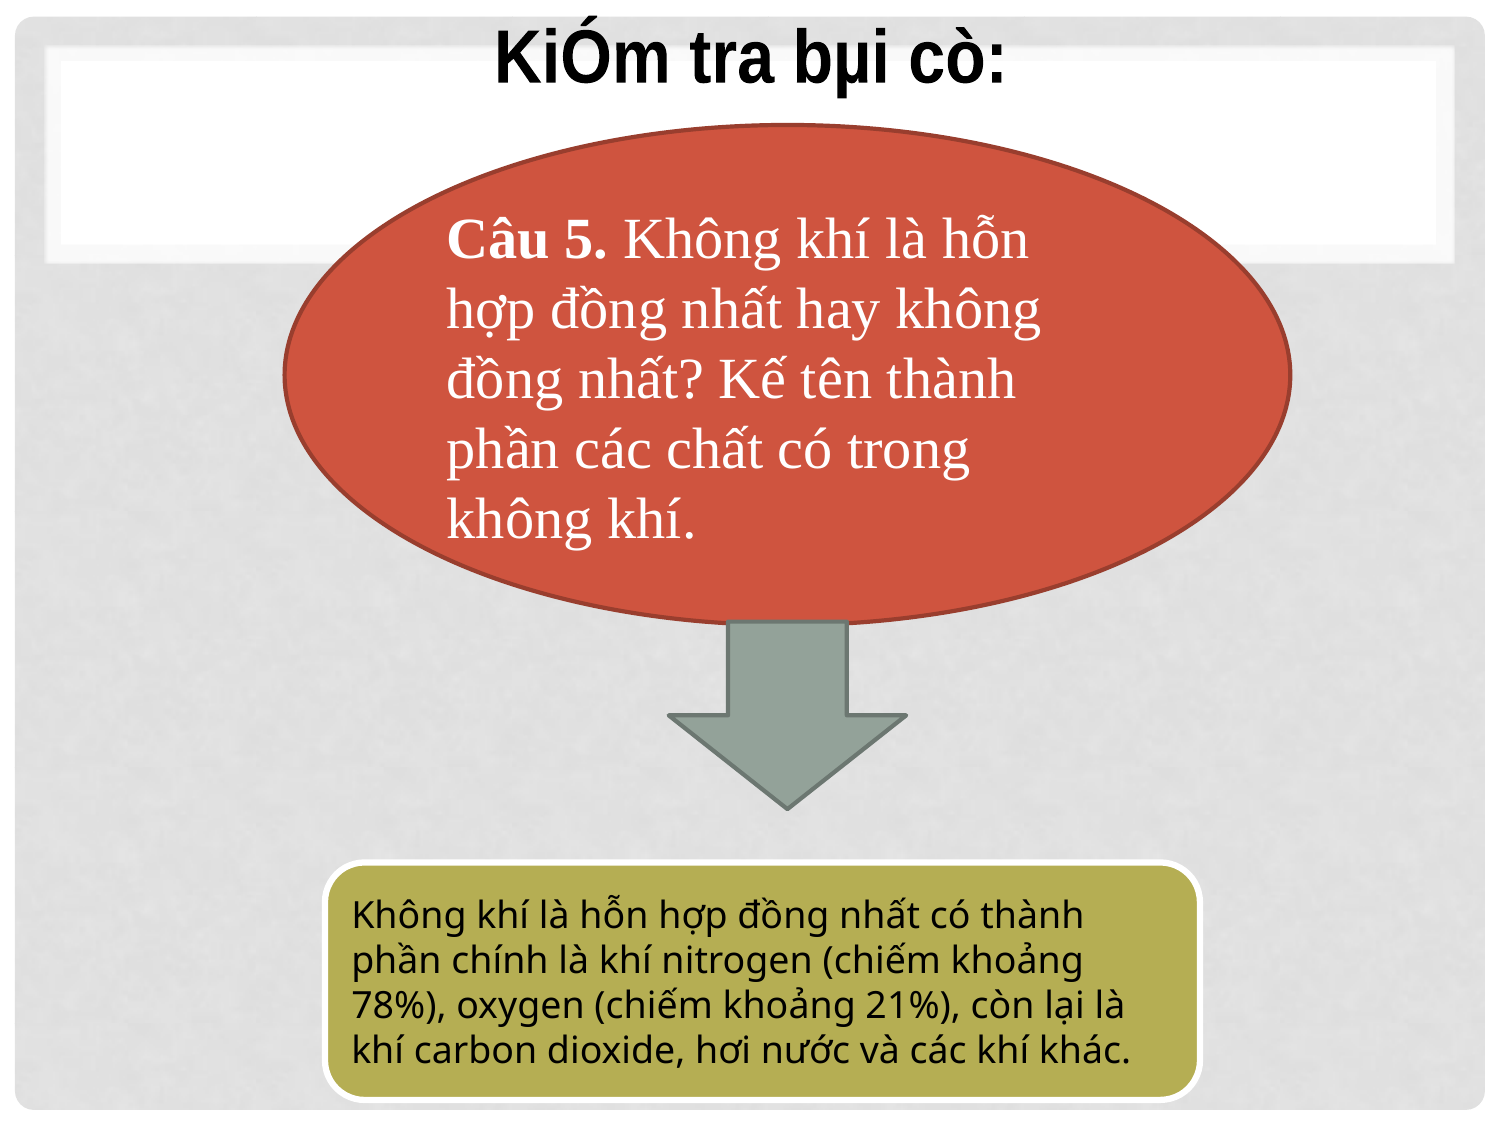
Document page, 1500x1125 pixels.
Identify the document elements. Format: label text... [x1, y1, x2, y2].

text_box Câu 5. Không khí là hỗn hợp đồng nhất hay không đồng nhất? Kế tên thành phần các chất có trong không khí. [282, 122, 1293, 626]
text_box Không khí là hỗn hợp đồng nhất có thành phần chính là khí nitrogen (chiếm khoảng 78%), oxygen (chiếm khoảng 21%), còn lại là khí carbon dioxide, hơi nước và các khí khác. [321, 859, 1204, 1104]
text_box [666, 619, 909, 811]
